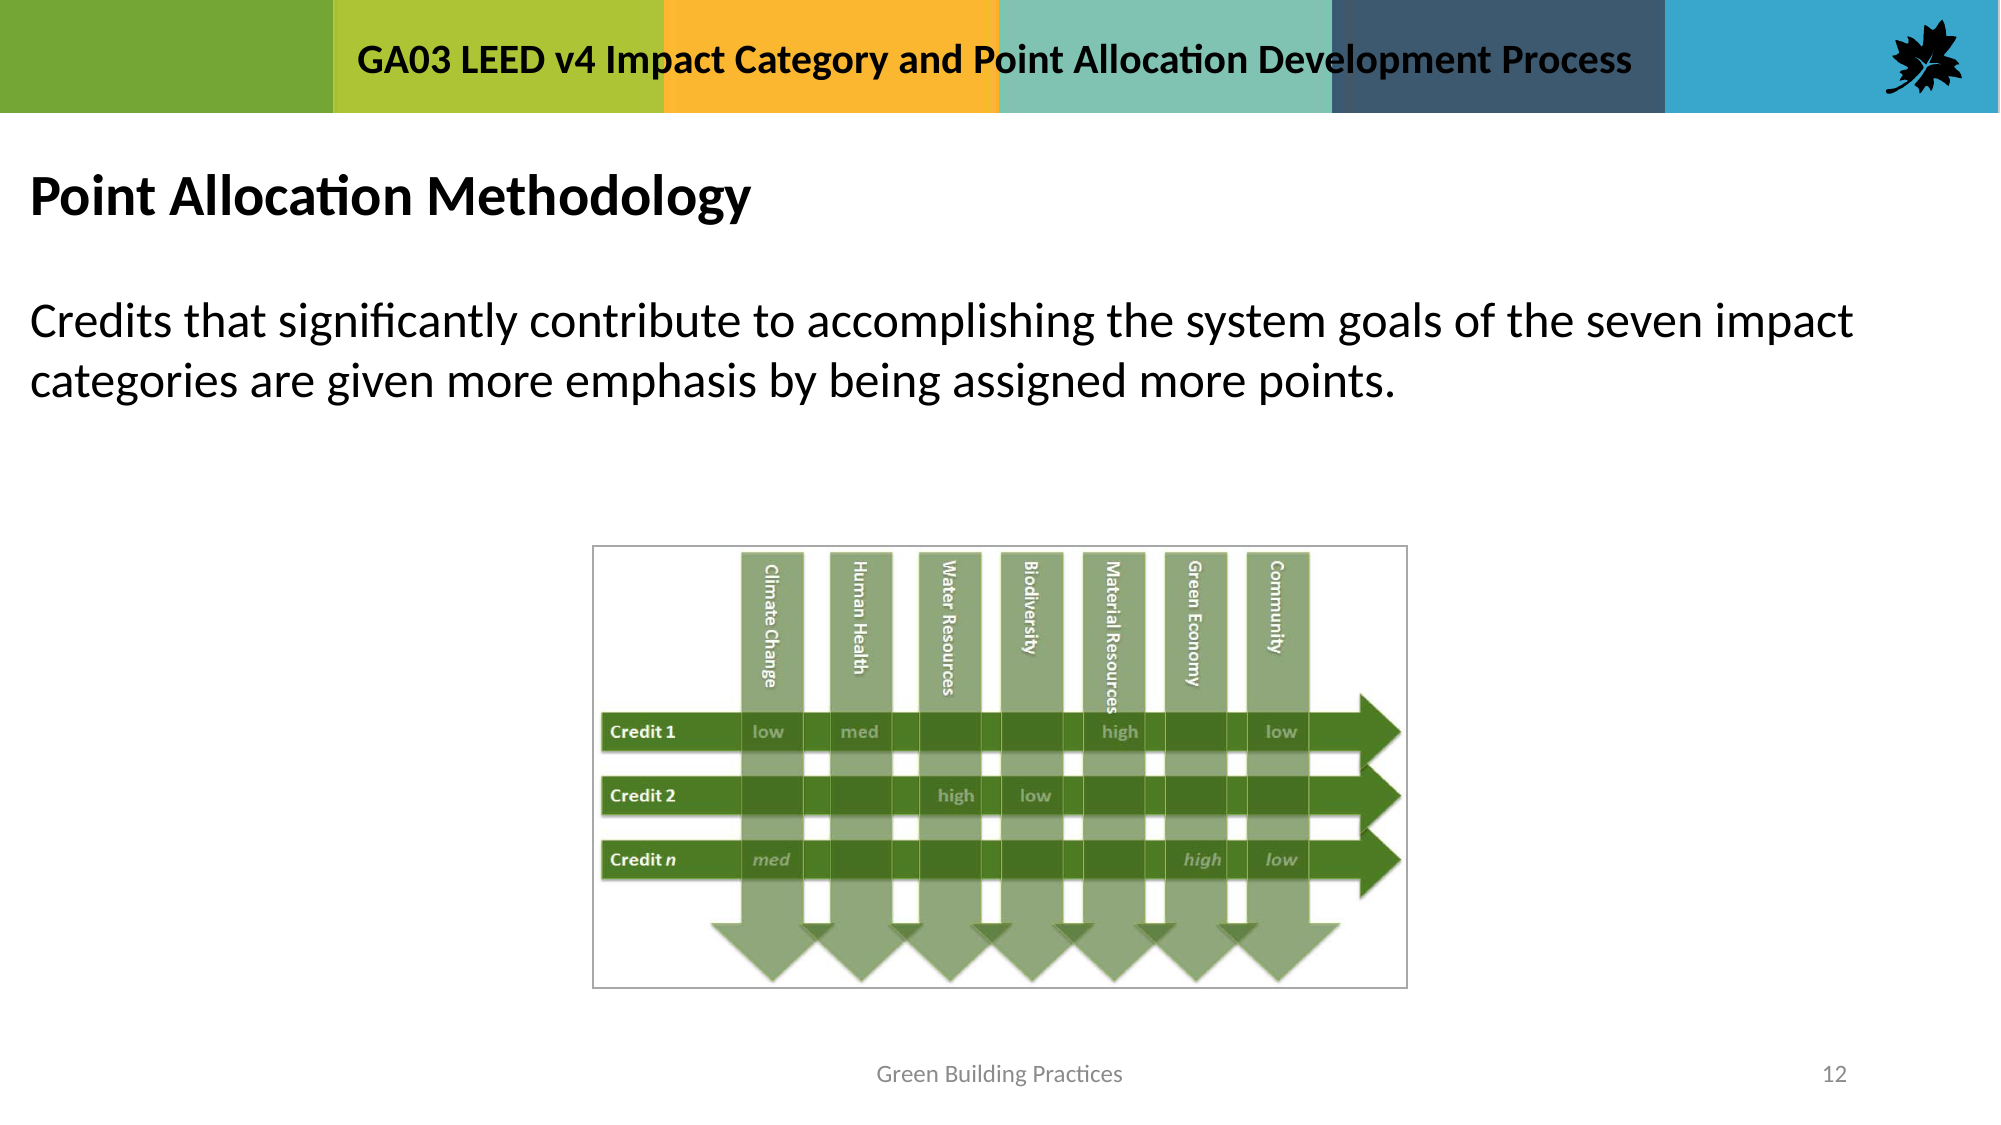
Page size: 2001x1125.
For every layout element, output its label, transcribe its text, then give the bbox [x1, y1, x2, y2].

picture [0, 0, 2000, 113]
text_box Point Allocation Methodology Credits that significantly contribute to accomplishing the system goals of the seven impact categories are given more emphasis by being assigned more points. [0, 149, 2000, 1050]
slide_number 12 [1412, 1042, 1863, 1103]
footer Green Building Practices [662, 1042, 1338, 1103]
picture [589, 541, 1411, 992]
